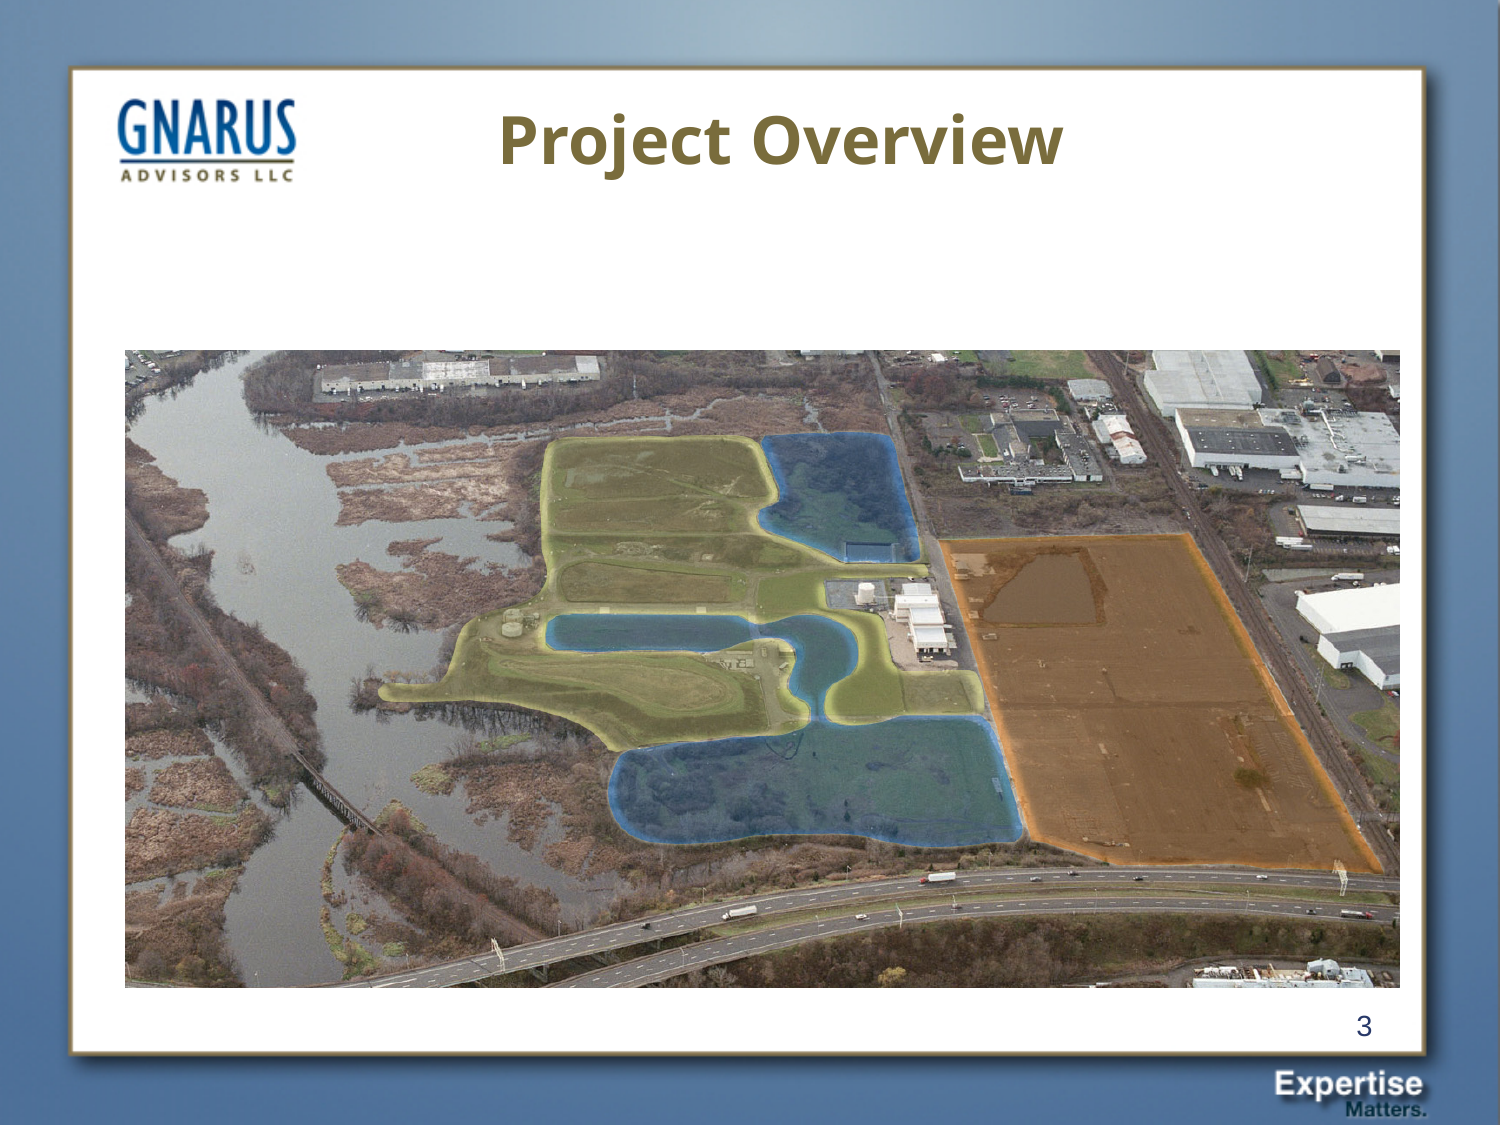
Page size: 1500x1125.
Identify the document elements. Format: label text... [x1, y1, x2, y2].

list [124, 349, 1401, 988]
picture [0, 0, 1500, 1125]
title Project Overview [425, 75, 1138, 200]
slide_number 3 [1074, 999, 1388, 1050]
